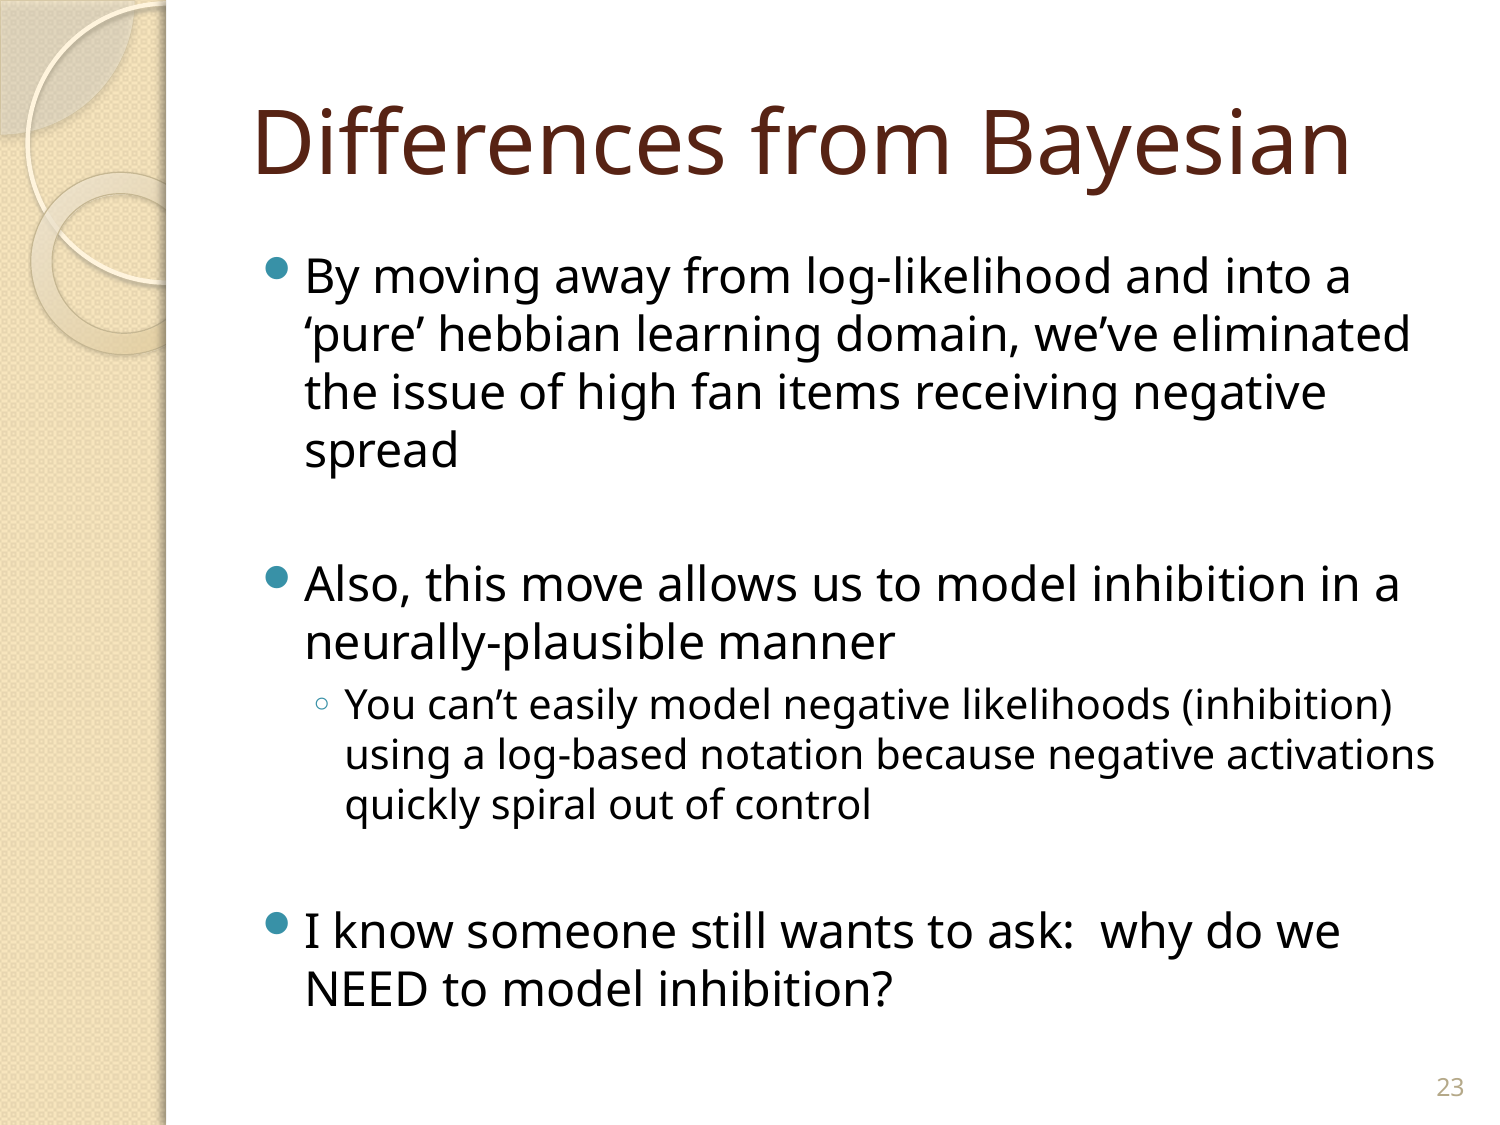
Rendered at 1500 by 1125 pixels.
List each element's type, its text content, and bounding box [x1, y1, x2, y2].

title Differences from Bayesian [235, 45, 1466, 233]
slide_number 23 [1413, 1034, 1488, 1113]
list By moving away from log-likelihood and into a ‘pure’ hebbian learning domain, we’ve eliminated the issue of high fan items receiving negative spread Also, this move allows us to model inhibition in a neurally-plausible manner You can’t easily model negative likelihoods (inhibition) using a log-based notation because negative activations quickly spiral out of control I know someone still wants to ask: why do we NEED to model inhibition? [235, 237, 1466, 1025]
